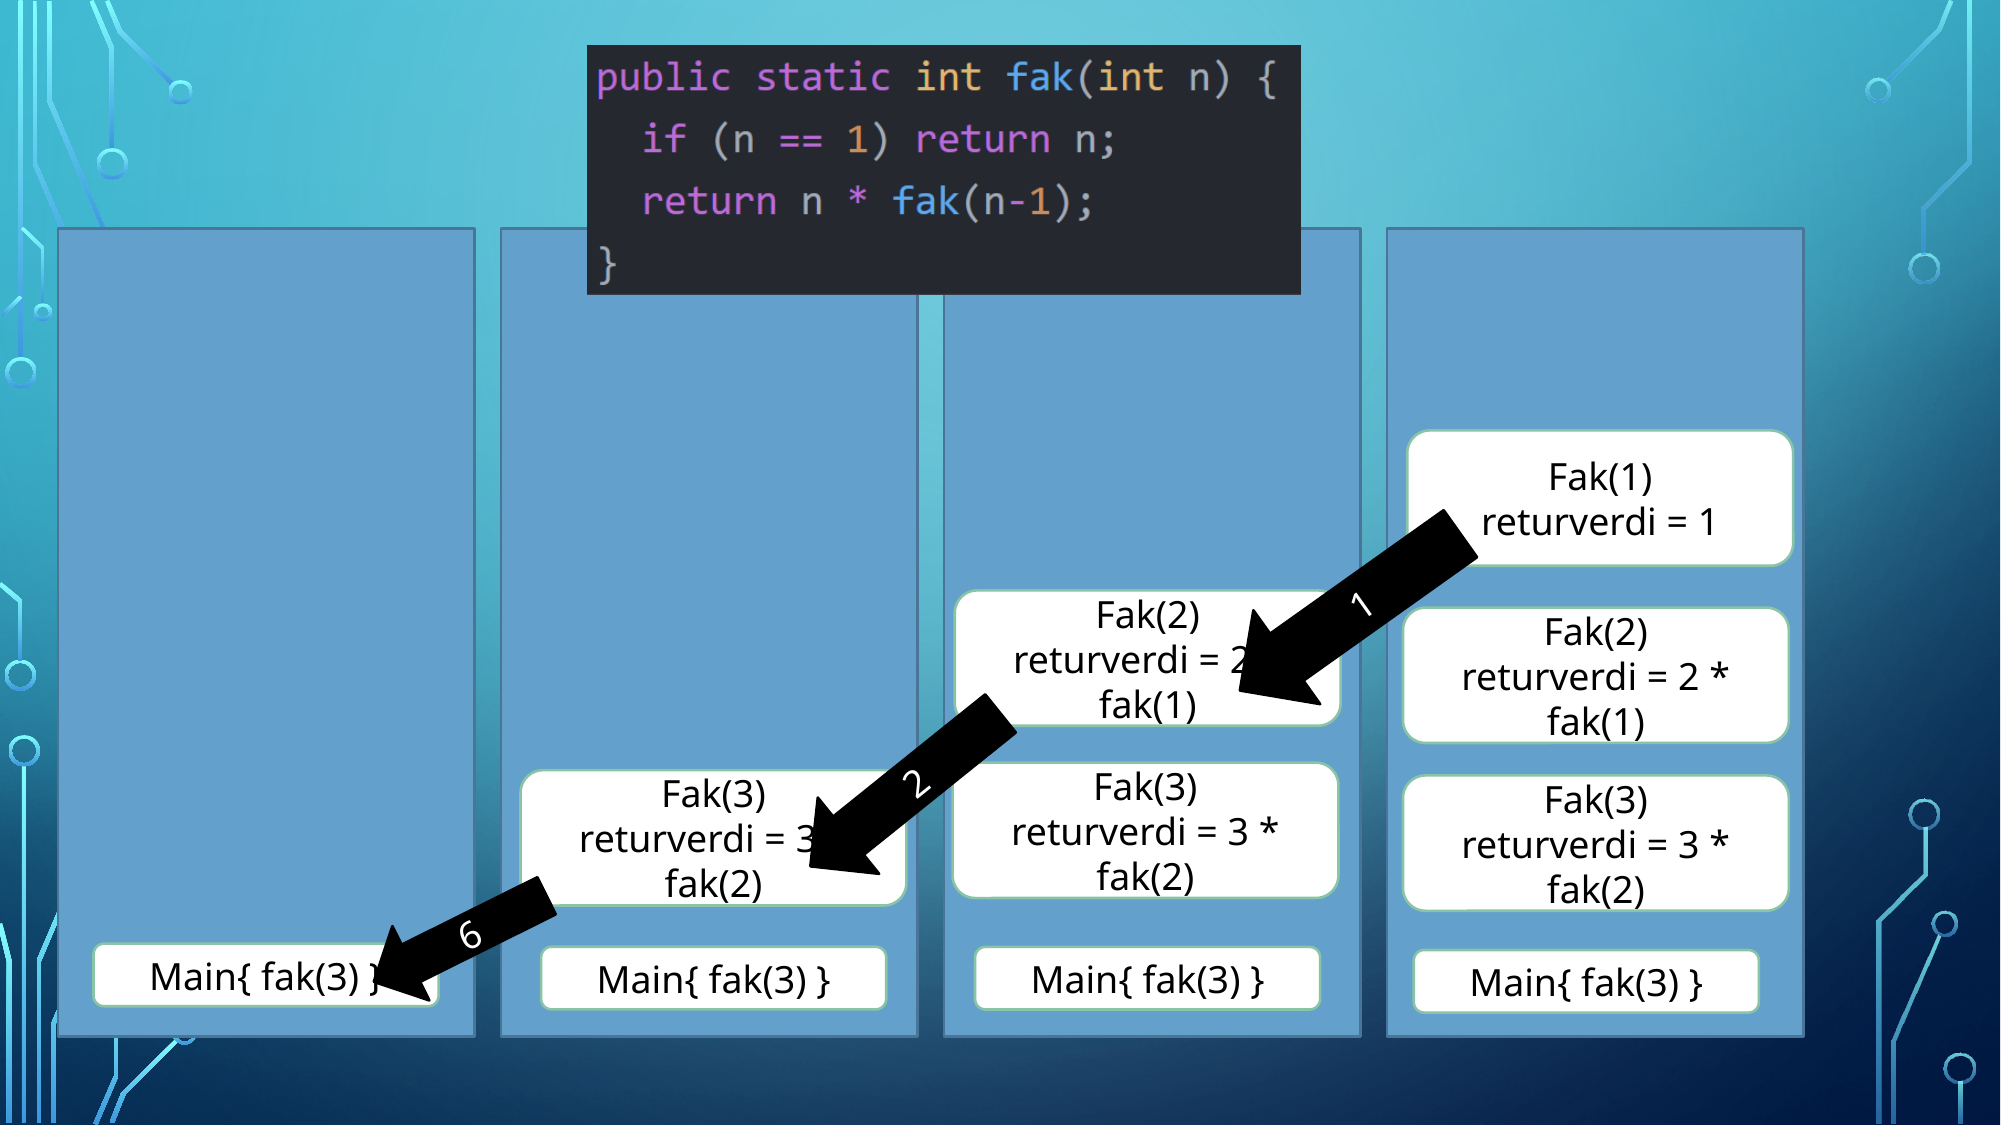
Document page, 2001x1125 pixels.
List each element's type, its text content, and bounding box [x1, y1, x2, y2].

text_box Main{ fak(3) } [973, 945, 1322, 1011]
text_box [943, 642, 1362, 1038]
text_box Fak(3) returverdi = 3 * fak(2) [951, 761, 1340, 900]
text_box Fak(3) returverdi = 3 * fak(2) [1401, 774, 1791, 913]
text_box Fak(2) returverdi = 2 * fak(1) [1401, 606, 1791, 745]
picture [587, 44, 1301, 295]
text_box Fak(1) returverdi = 1 [1405, 429, 1795, 568]
text_box [500, 813, 919, 1038]
text_box [943, 227, 1362, 725]
text_box Fak(3) returverdi = 3 * fak(2) [519, 768, 908, 907]
text_box [500, 227, 919, 893]
text_box [1386, 227, 1805, 1038]
text_box Main{ fak(3) } [539, 945, 888, 1011]
text_box Main{ fak(3) } [1412, 948, 1761, 1014]
text_box 1 [1238, 509, 1479, 706]
text_box 2 [809, 693, 1017, 876]
text_box [57, 227, 476, 1038]
text_box 6 [372, 876, 557, 1002]
text_box Main{ fak(3) } [92, 942, 440, 1008]
text_box Fak(2) returverdi = 2 * fak(1) [953, 589, 1342, 728]
